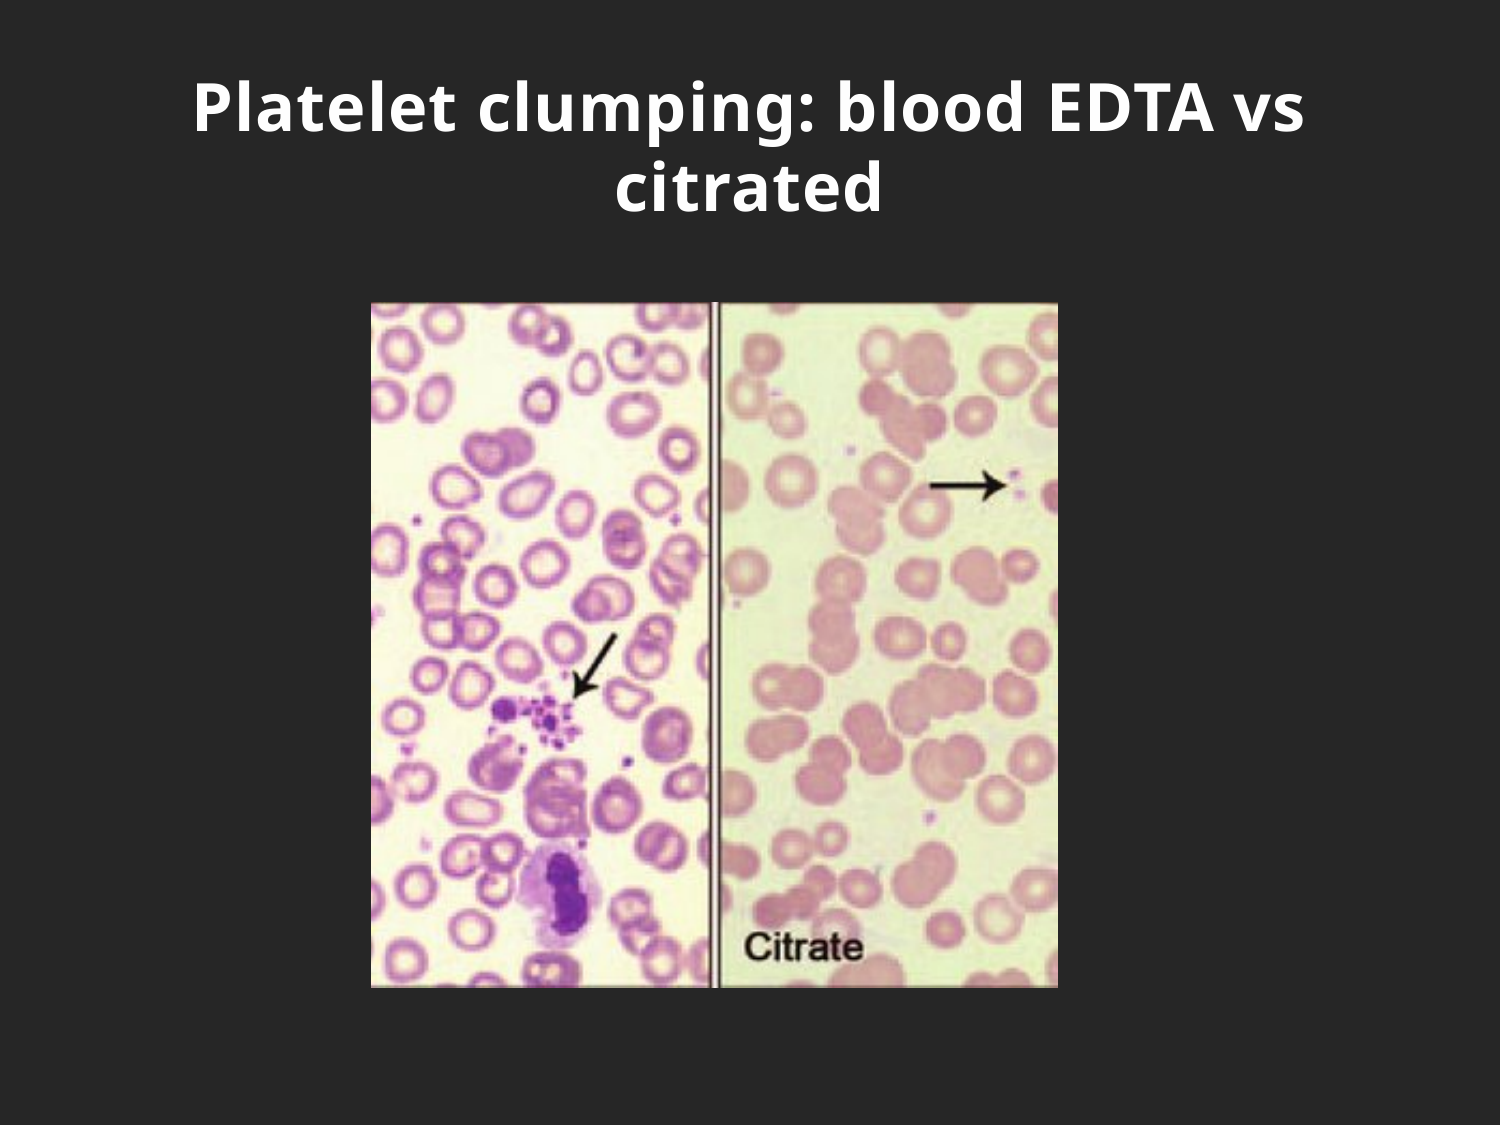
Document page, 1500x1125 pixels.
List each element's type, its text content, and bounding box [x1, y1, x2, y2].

title Platelet clumping: blood EDTA vs citrated [75, 45, 1425, 233]
picture [371, 302, 1058, 988]
